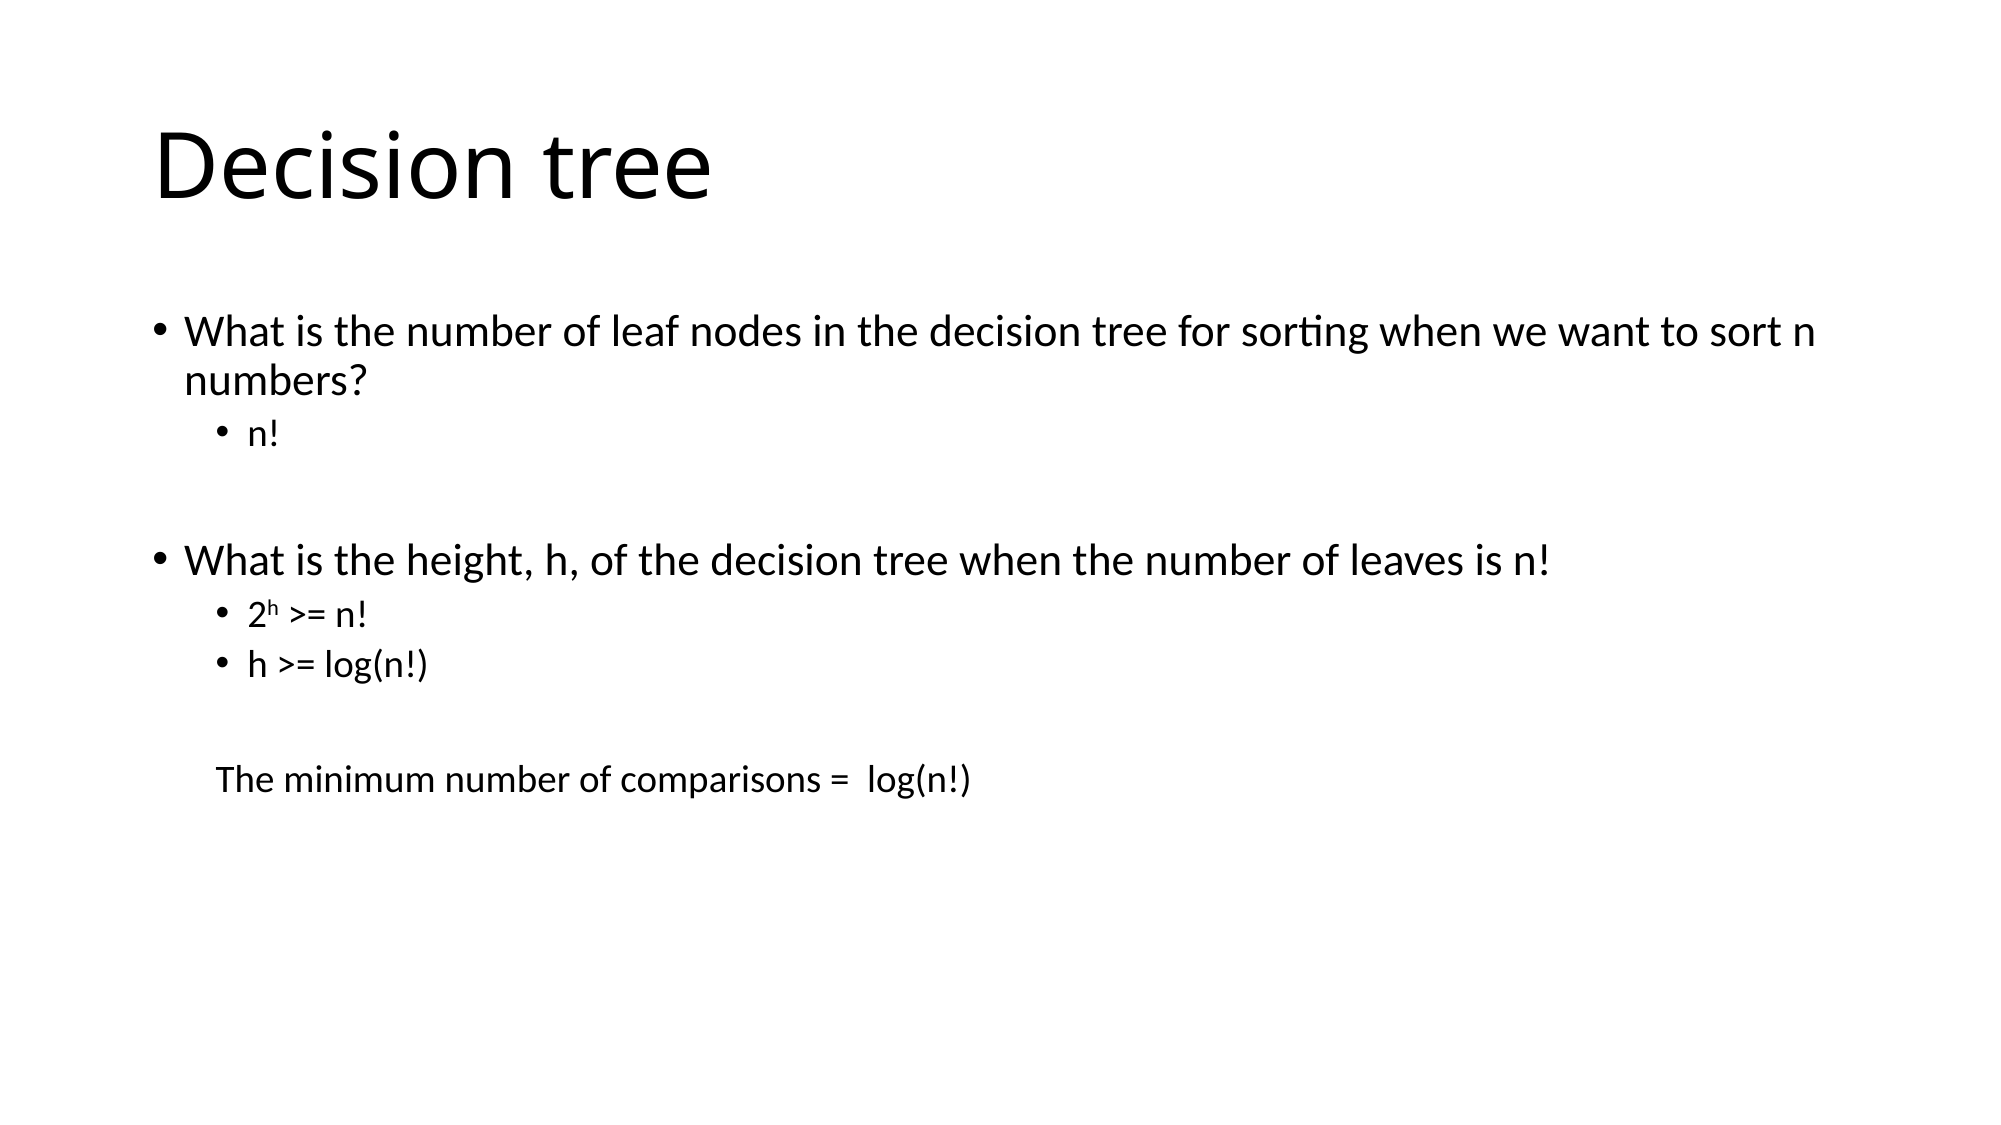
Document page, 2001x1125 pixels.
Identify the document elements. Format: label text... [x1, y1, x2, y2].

list What is the number of leaf nodes in the decision tree for sorting when we want to sort n numbers? n! What is the height, h, of the decision tree when the number of leaves is n! 2h >= n! h >= log(n!) The minimum number of comparisons = log(n!) [137, 299, 1863, 810]
title Decision tree [137, 59, 1863, 278]
